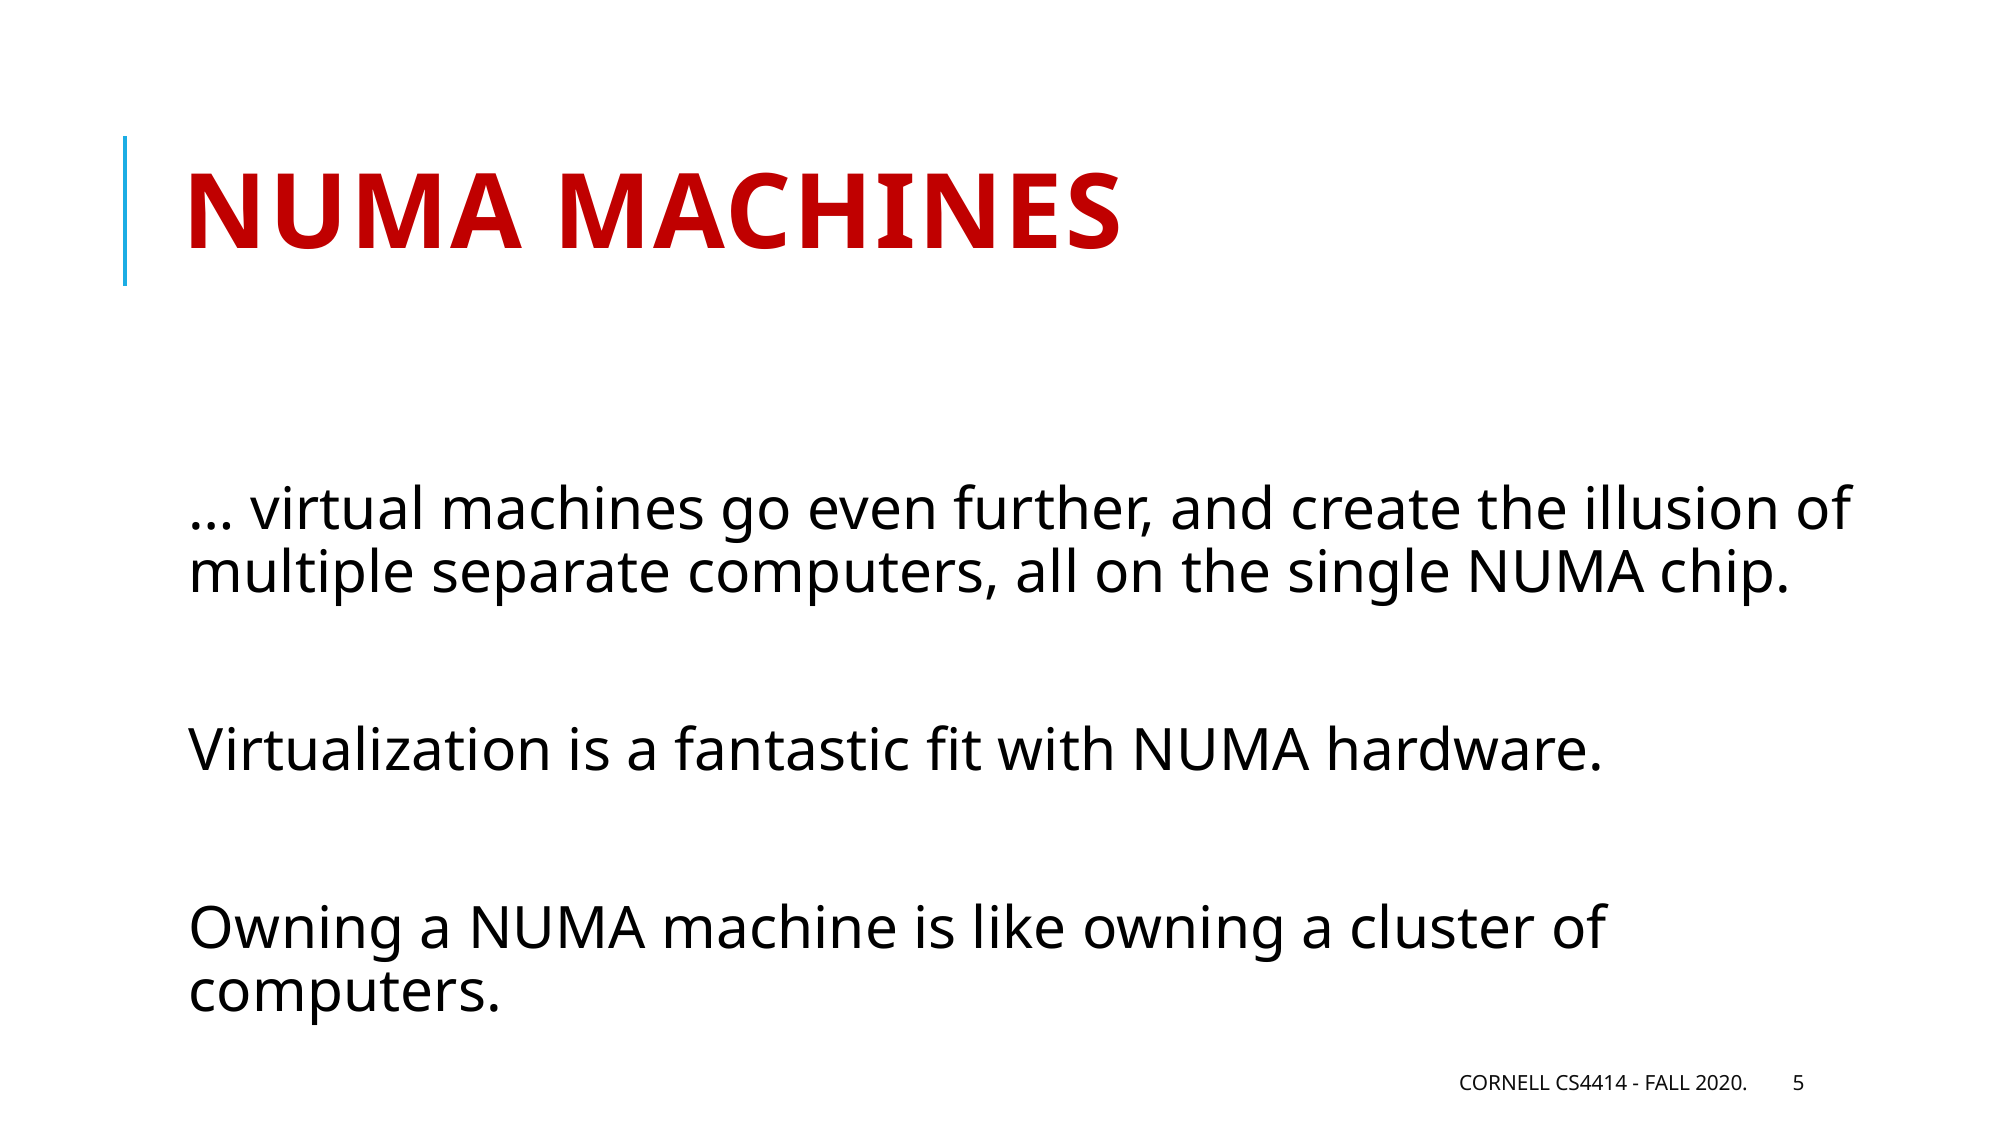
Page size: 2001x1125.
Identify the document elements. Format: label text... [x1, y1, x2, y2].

footer Cornell CS4414 - Fall 2020. [794, 1061, 1763, 1107]
title NUMA machines [168, 96, 1914, 342]
slide_number 5 [1777, 1061, 1938, 1107]
list … virtual machines go even further, and create the illusion of multiple separate computers, all on the single NUMA chip. Virtualization is a fantastic fit with NUMA hardware. Owning a NUMA machine is like owning a cluster of computers. [168, 375, 1914, 1035]
